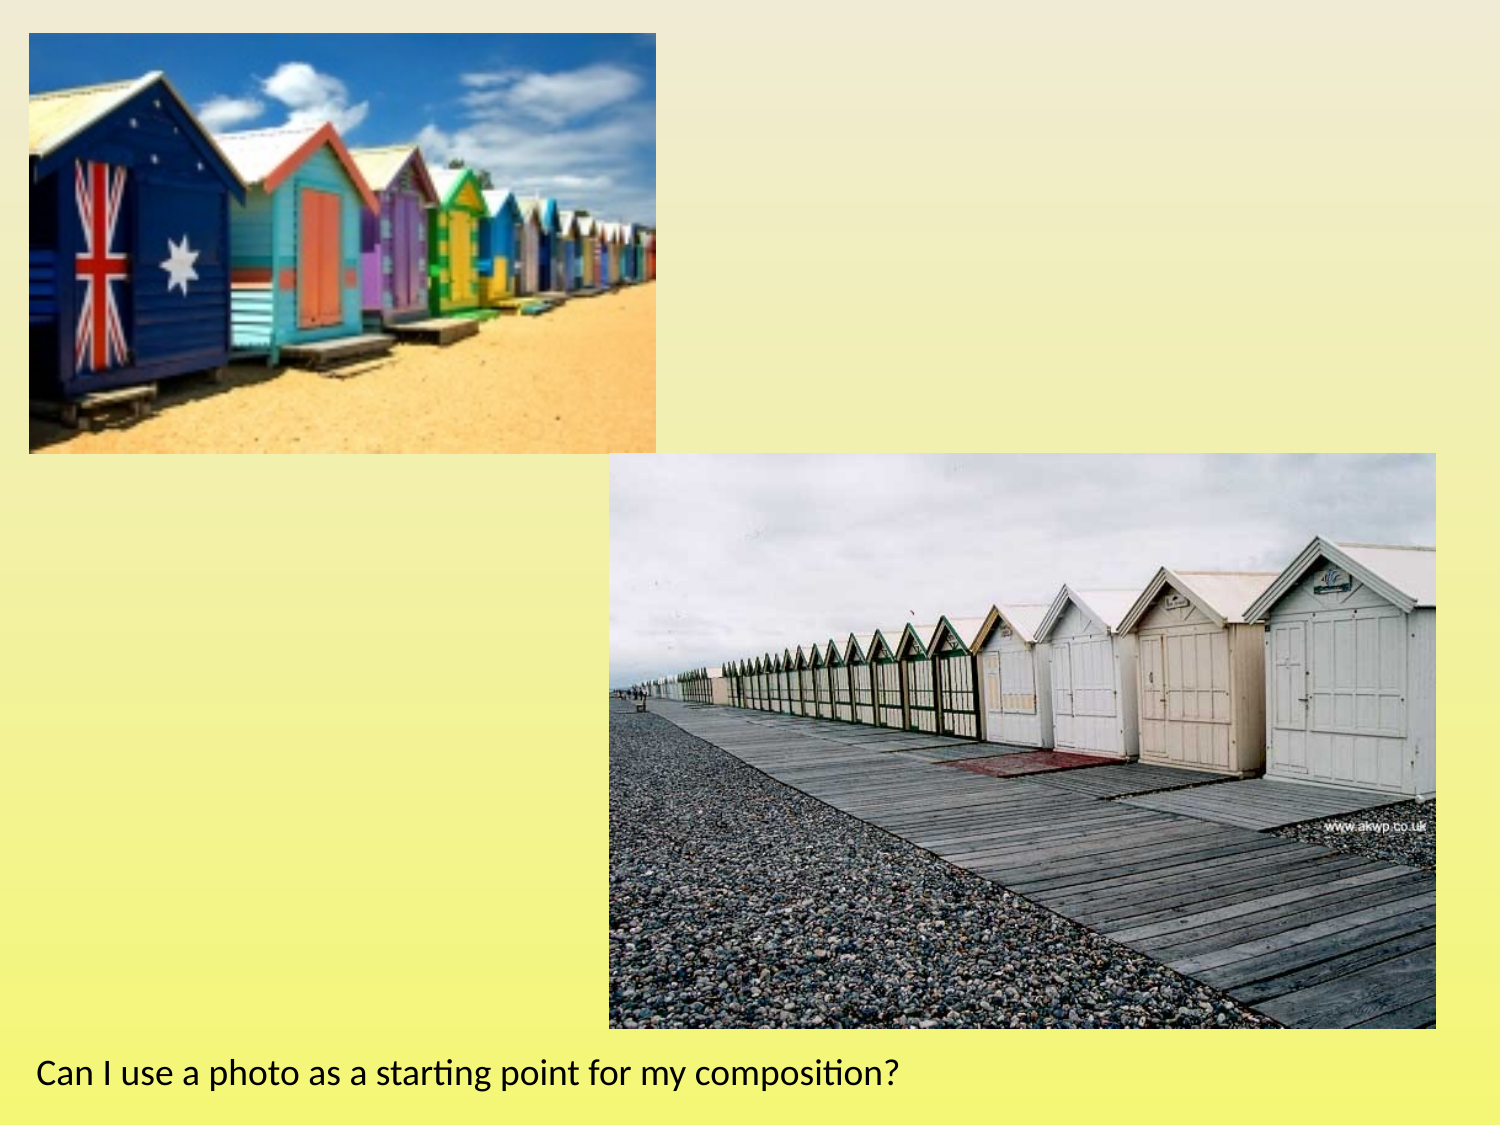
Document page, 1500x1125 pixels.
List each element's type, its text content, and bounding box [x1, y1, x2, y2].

picture [29, 33, 1436, 1030]
text_box Can I use a photo as a starting point for my composition? [21, 1040, 917, 1100]
